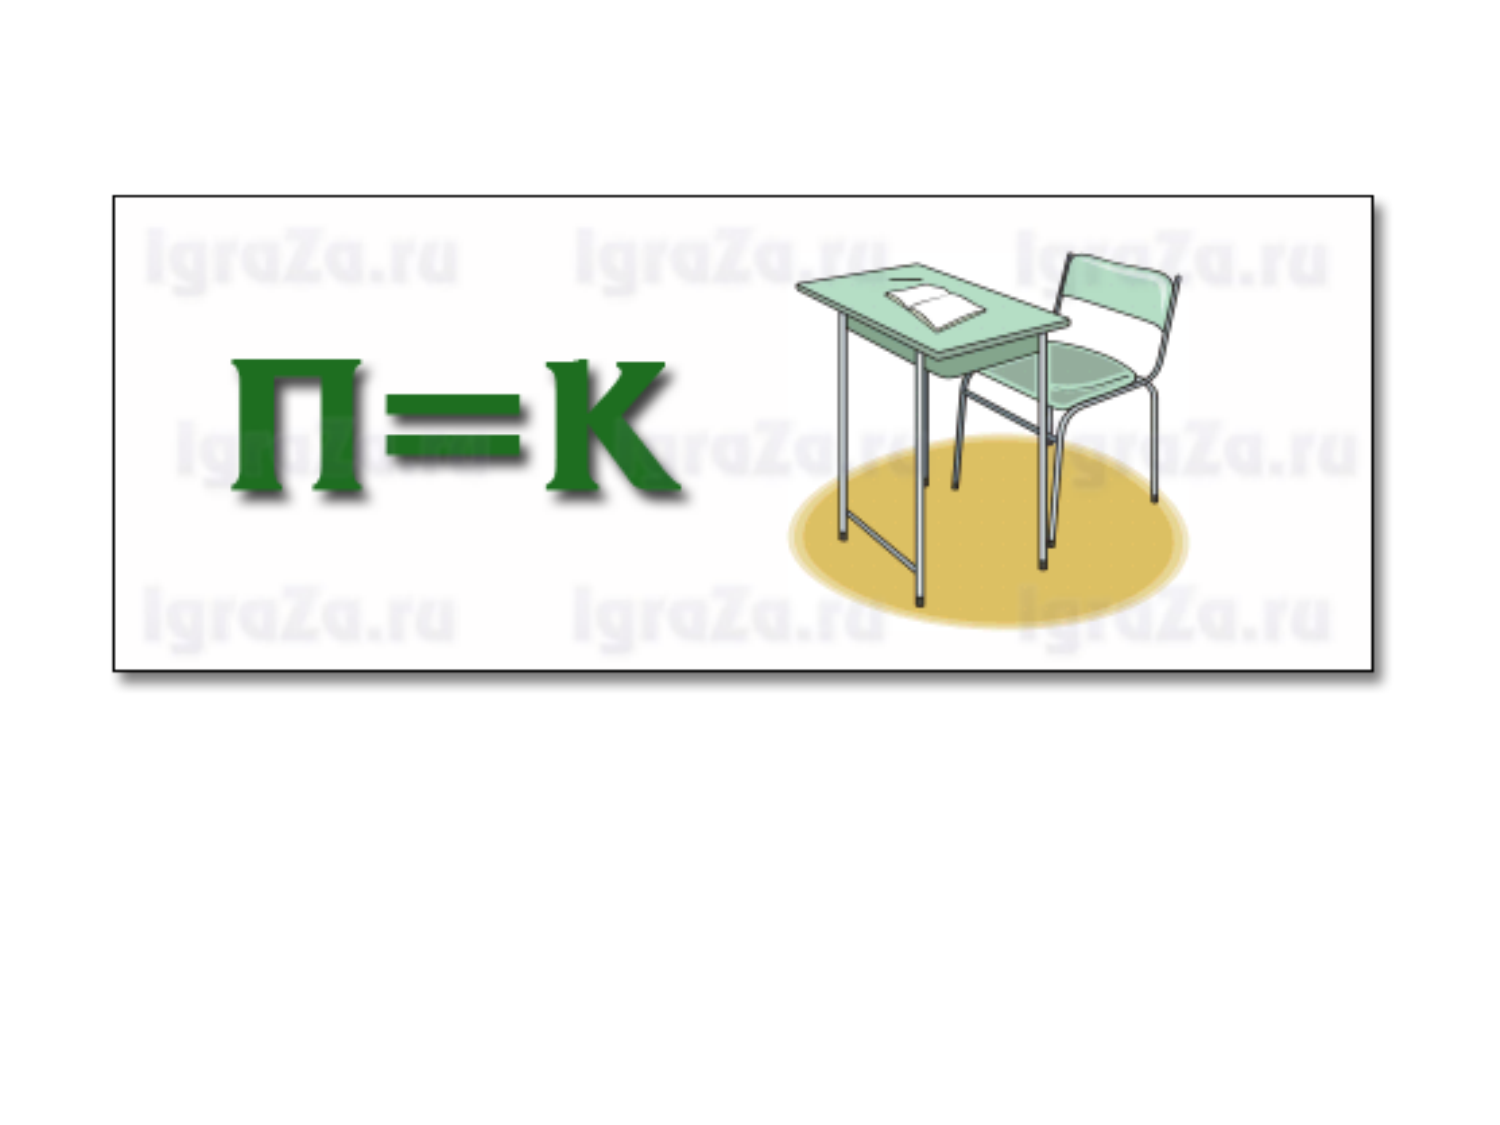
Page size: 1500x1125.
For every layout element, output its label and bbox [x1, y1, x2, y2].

picture [70, 163, 1419, 704]
